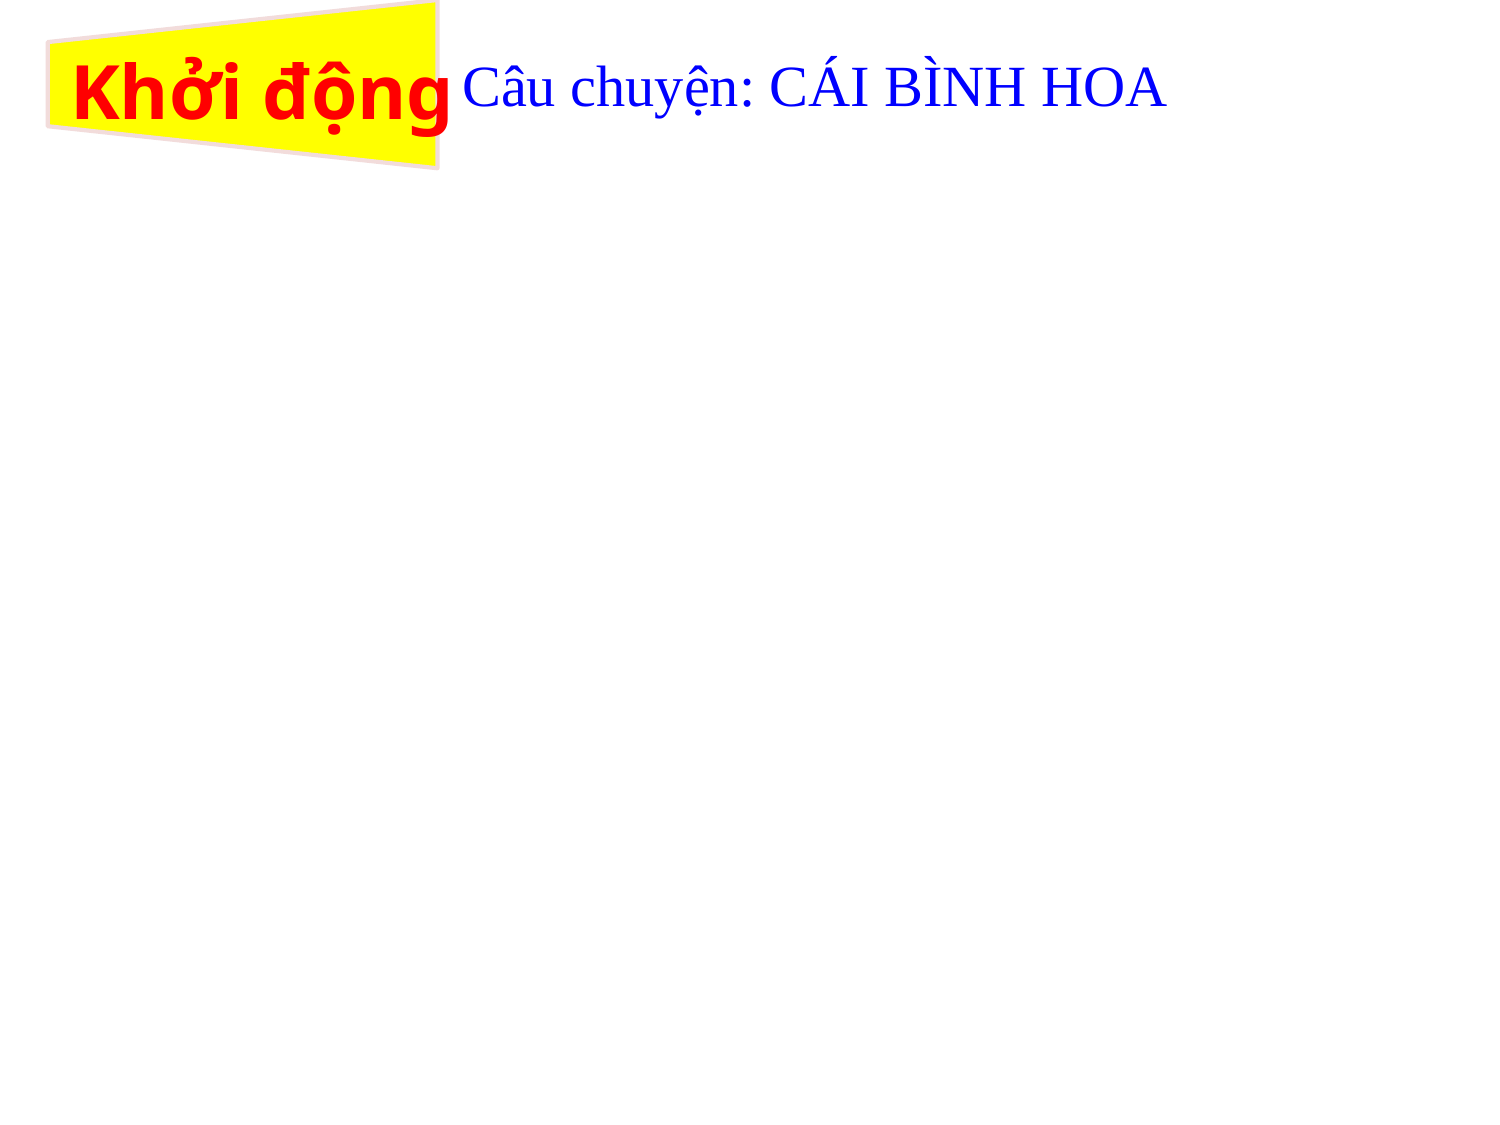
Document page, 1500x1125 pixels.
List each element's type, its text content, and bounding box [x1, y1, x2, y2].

text_box Câu chuyện: CÁI BÌNH HOA [447, 41, 1500, 126]
title Khởi động [0, 0, 738, 188]
